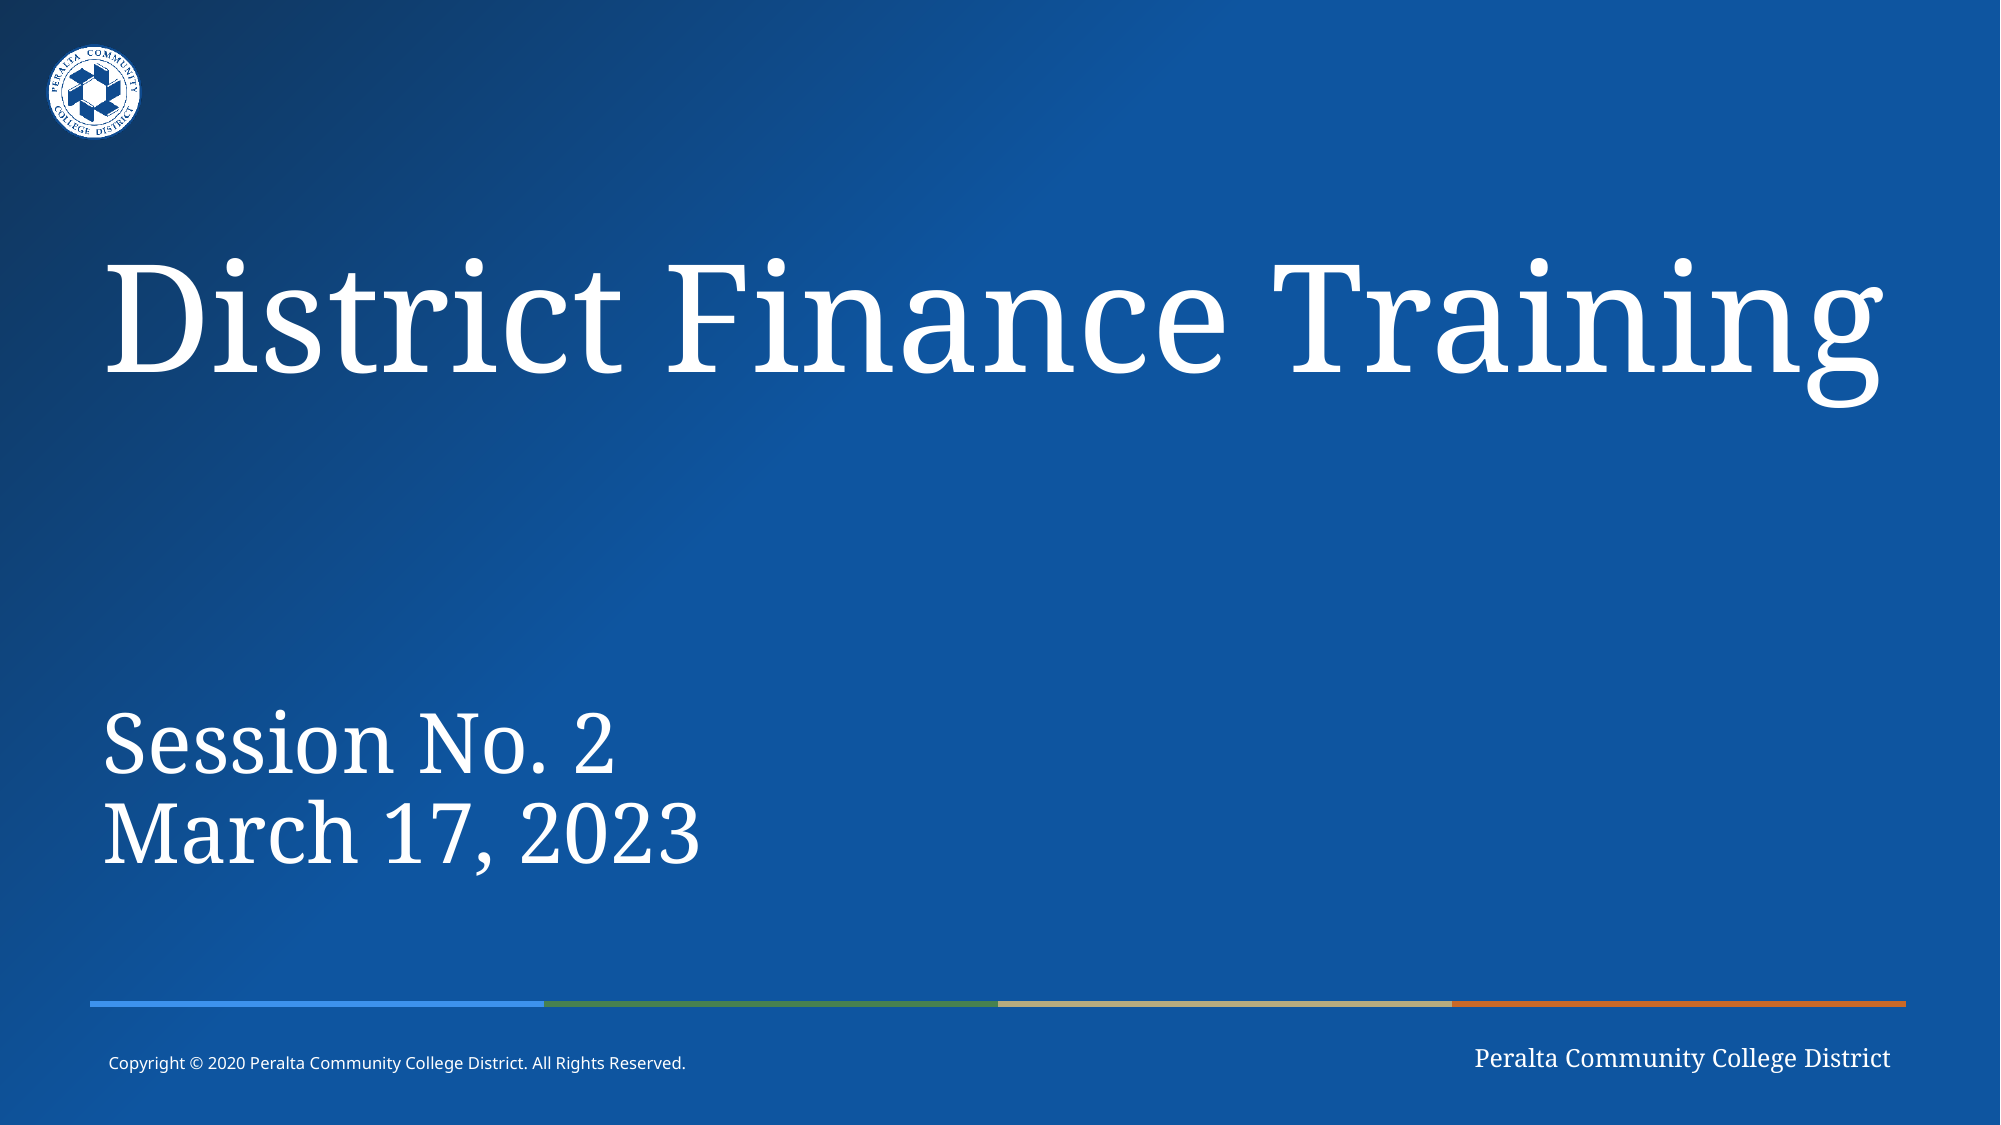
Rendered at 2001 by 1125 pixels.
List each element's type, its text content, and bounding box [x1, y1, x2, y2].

picture [46, 44, 142, 140]
title District Finance Training Session No. 2 March 17, 2023 [87, 198, 1907, 890]
